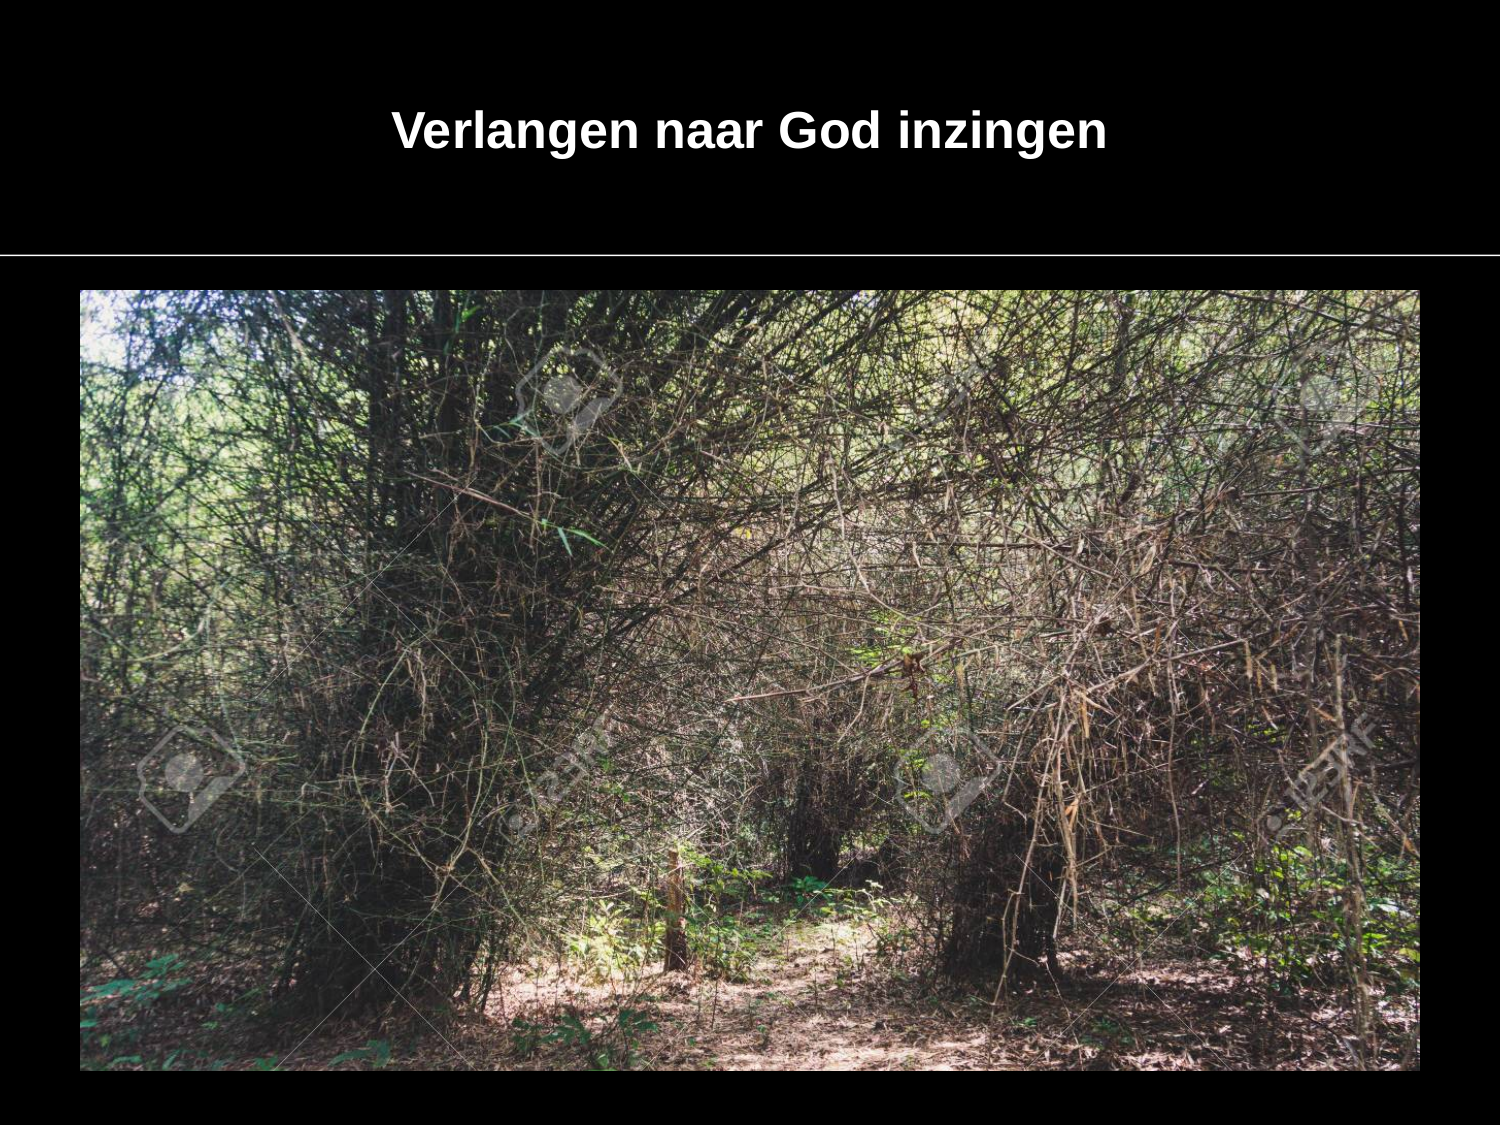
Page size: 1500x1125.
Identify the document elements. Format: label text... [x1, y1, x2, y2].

text_box Verlangen naar God inzingen [376, 88, 1124, 167]
picture [79, 290, 1421, 1071]
